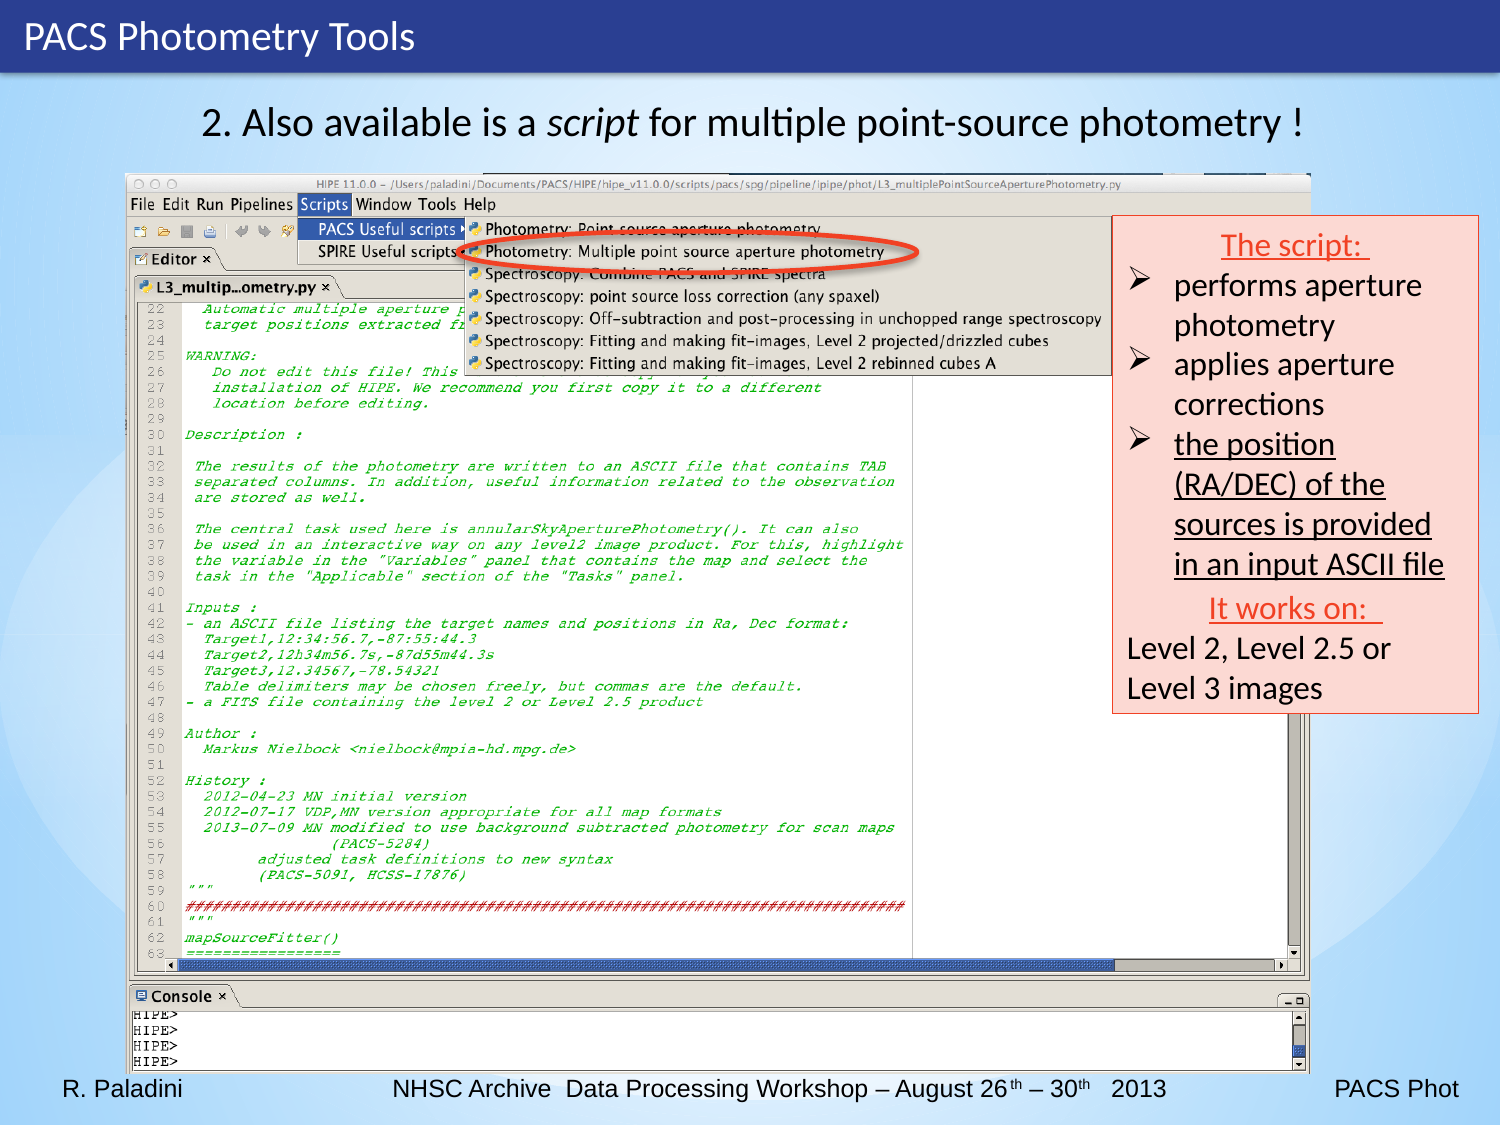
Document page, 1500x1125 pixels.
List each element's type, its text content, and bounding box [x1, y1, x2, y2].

text_box PACS Photometry Tools [9, 0, 526, 66]
text_box R. Paladini NHSC Archive Data Processing Workshop – August 26th – 30th 2013 PACS Phot [47, 1064, 1479, 1110]
text_box 2. Also available is a script for multiple point-source photometry ! [186, 86, 1330, 152]
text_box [124, 173, 1311, 1074]
text_box The script: performs aperture photometry applies aperture corrections the position (RA/DEC) of the sources is provided in an input ASCII file It works on: Level 2, Level 2.5 or Level 3 images [1315, 215, 1479, 714]
text_box [0, 0, 1500, 73]
